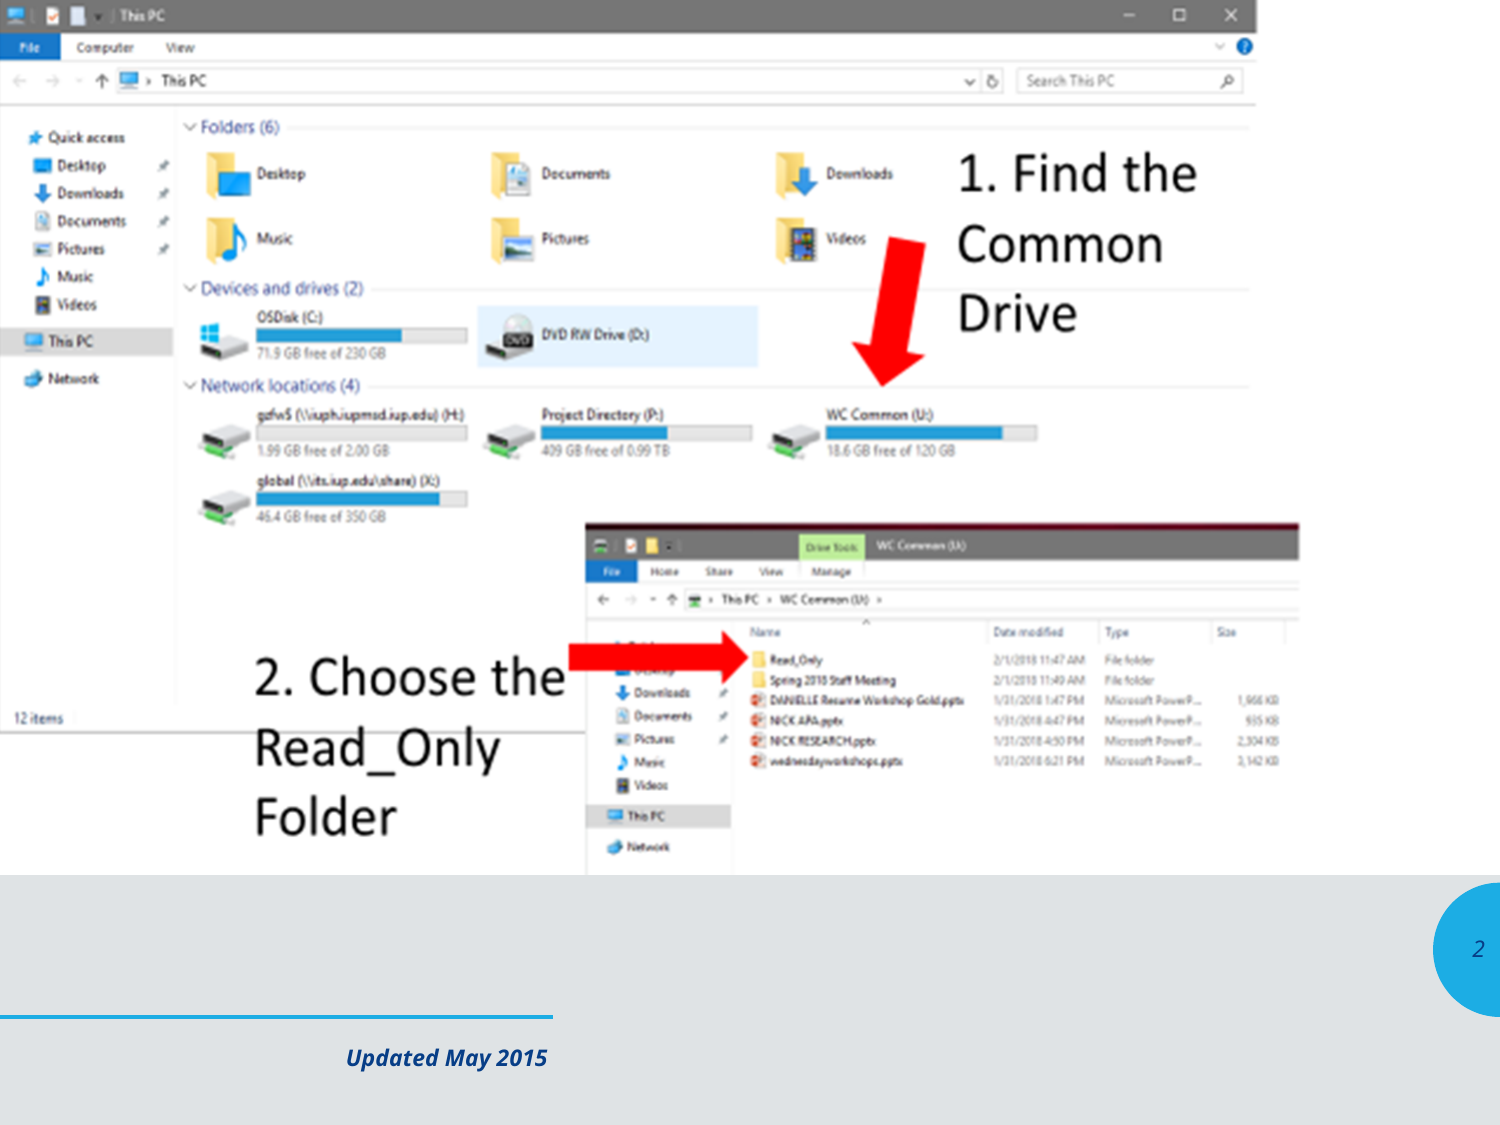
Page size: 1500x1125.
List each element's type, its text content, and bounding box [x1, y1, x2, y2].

footer Updated May 2015 [93, 1035, 564, 1096]
picture [0, 0, 1500, 875]
slide_number 2 [1433, 919, 1500, 980]
